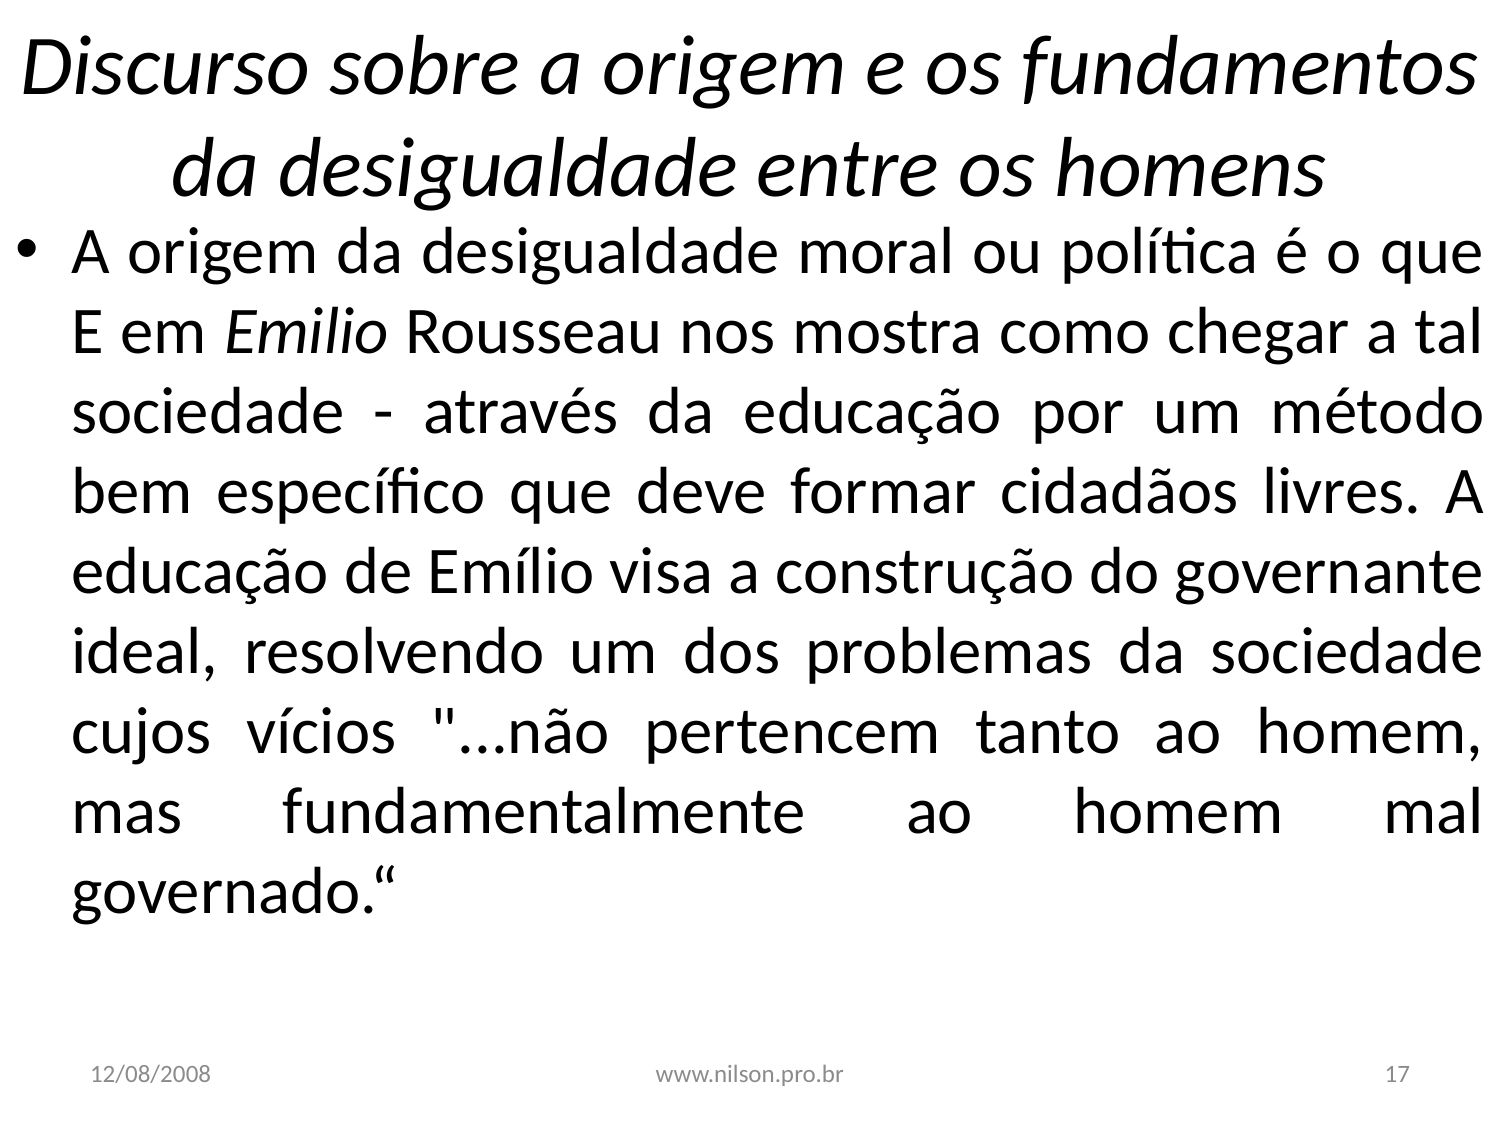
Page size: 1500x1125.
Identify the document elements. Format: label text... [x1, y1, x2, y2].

footer www.nilson.pro.br [512, 1042, 988, 1103]
title Discurso sobre a origem e os fundamentos da desigualdade entre os homens [0, 0, 1500, 199]
list A origem da desigualdade moral ou política é o que E em Emilio Rousseau nos mostra como chegar a tal sociedade - através da educação por um método bem específico que deve formar cidadãos livres. A educação de Emílio visa a construção do governante ideal, resolvendo um dos problemas da sociedade cujos vícios "...não pertencem tanto ao homem, mas fundamentalmente ao homem mal governado.“ [0, 199, 1500, 1125]
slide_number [75, 1042, 425, 1103]
slide_number 17 [1074, 1042, 1425, 1103]
